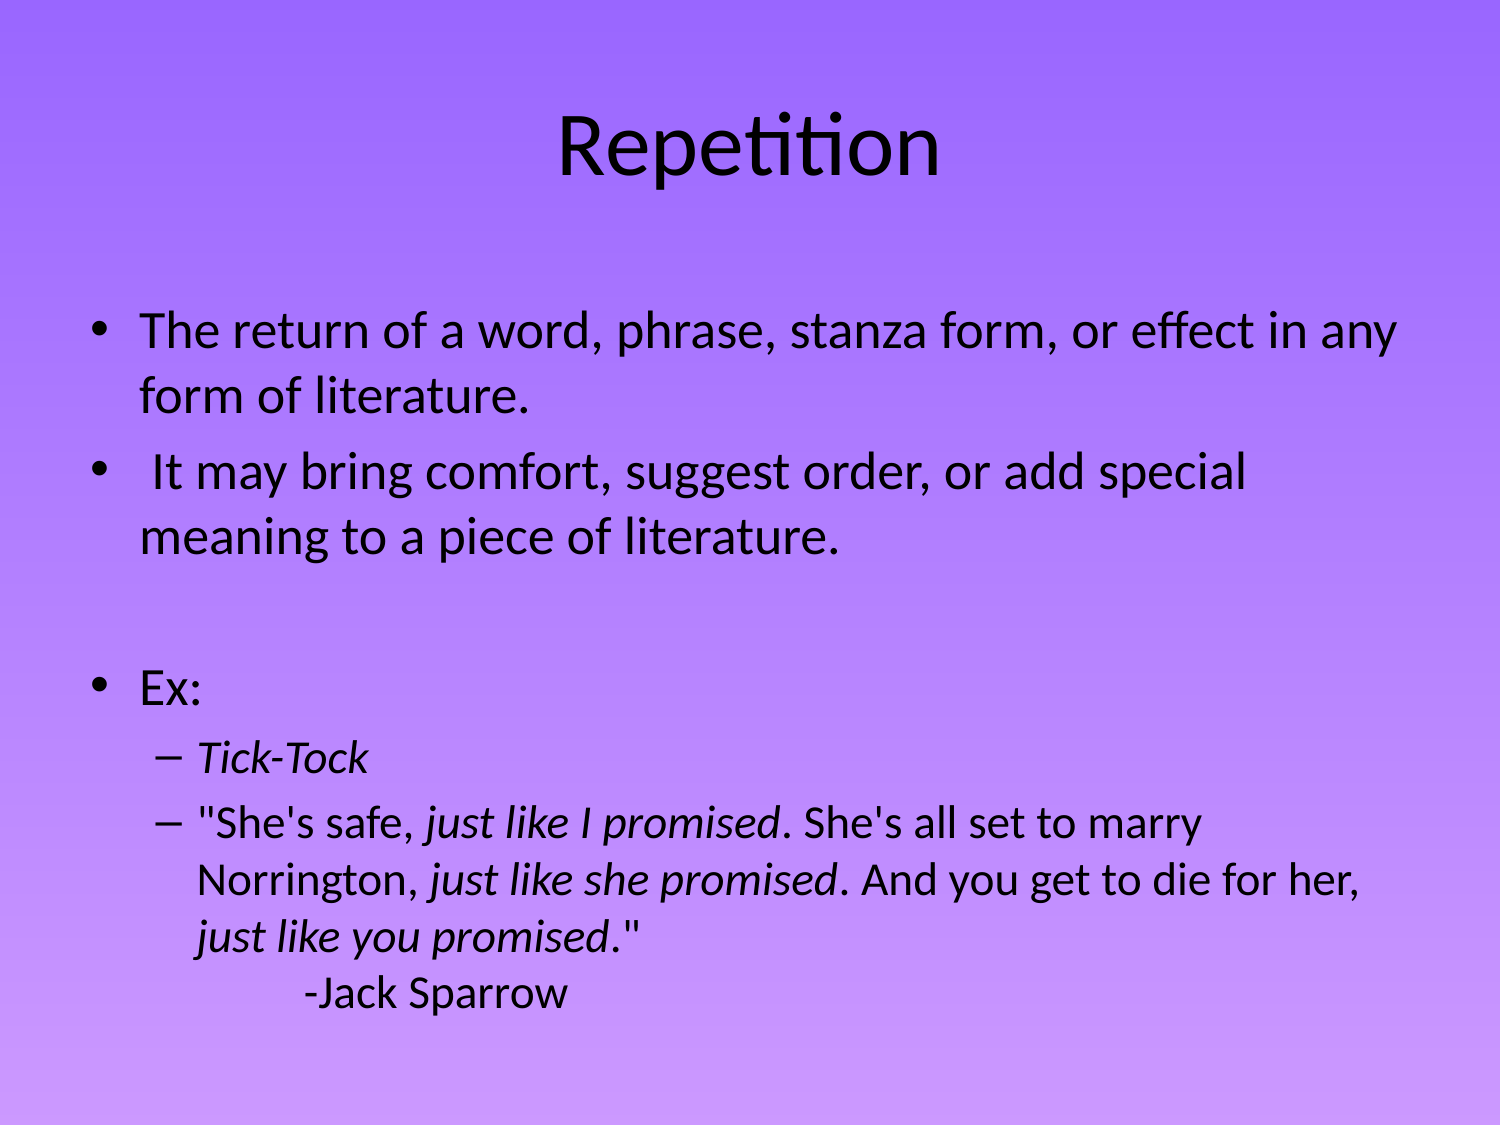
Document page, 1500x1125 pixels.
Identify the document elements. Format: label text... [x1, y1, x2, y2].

list The return of a word, phrase, stanza form, or effect in any form of literature. It may bring comfort, suggest order, or add special meaning to a piece of literature. Ex: Tick-Tock "She's safe, just like I promised. She's all set to marry Norrington, just like she promised. And you get to die for her, just like you promised." -Jack Sparrow [75, 287, 1425, 1030]
title Repetition [75, 45, 1425, 233]
